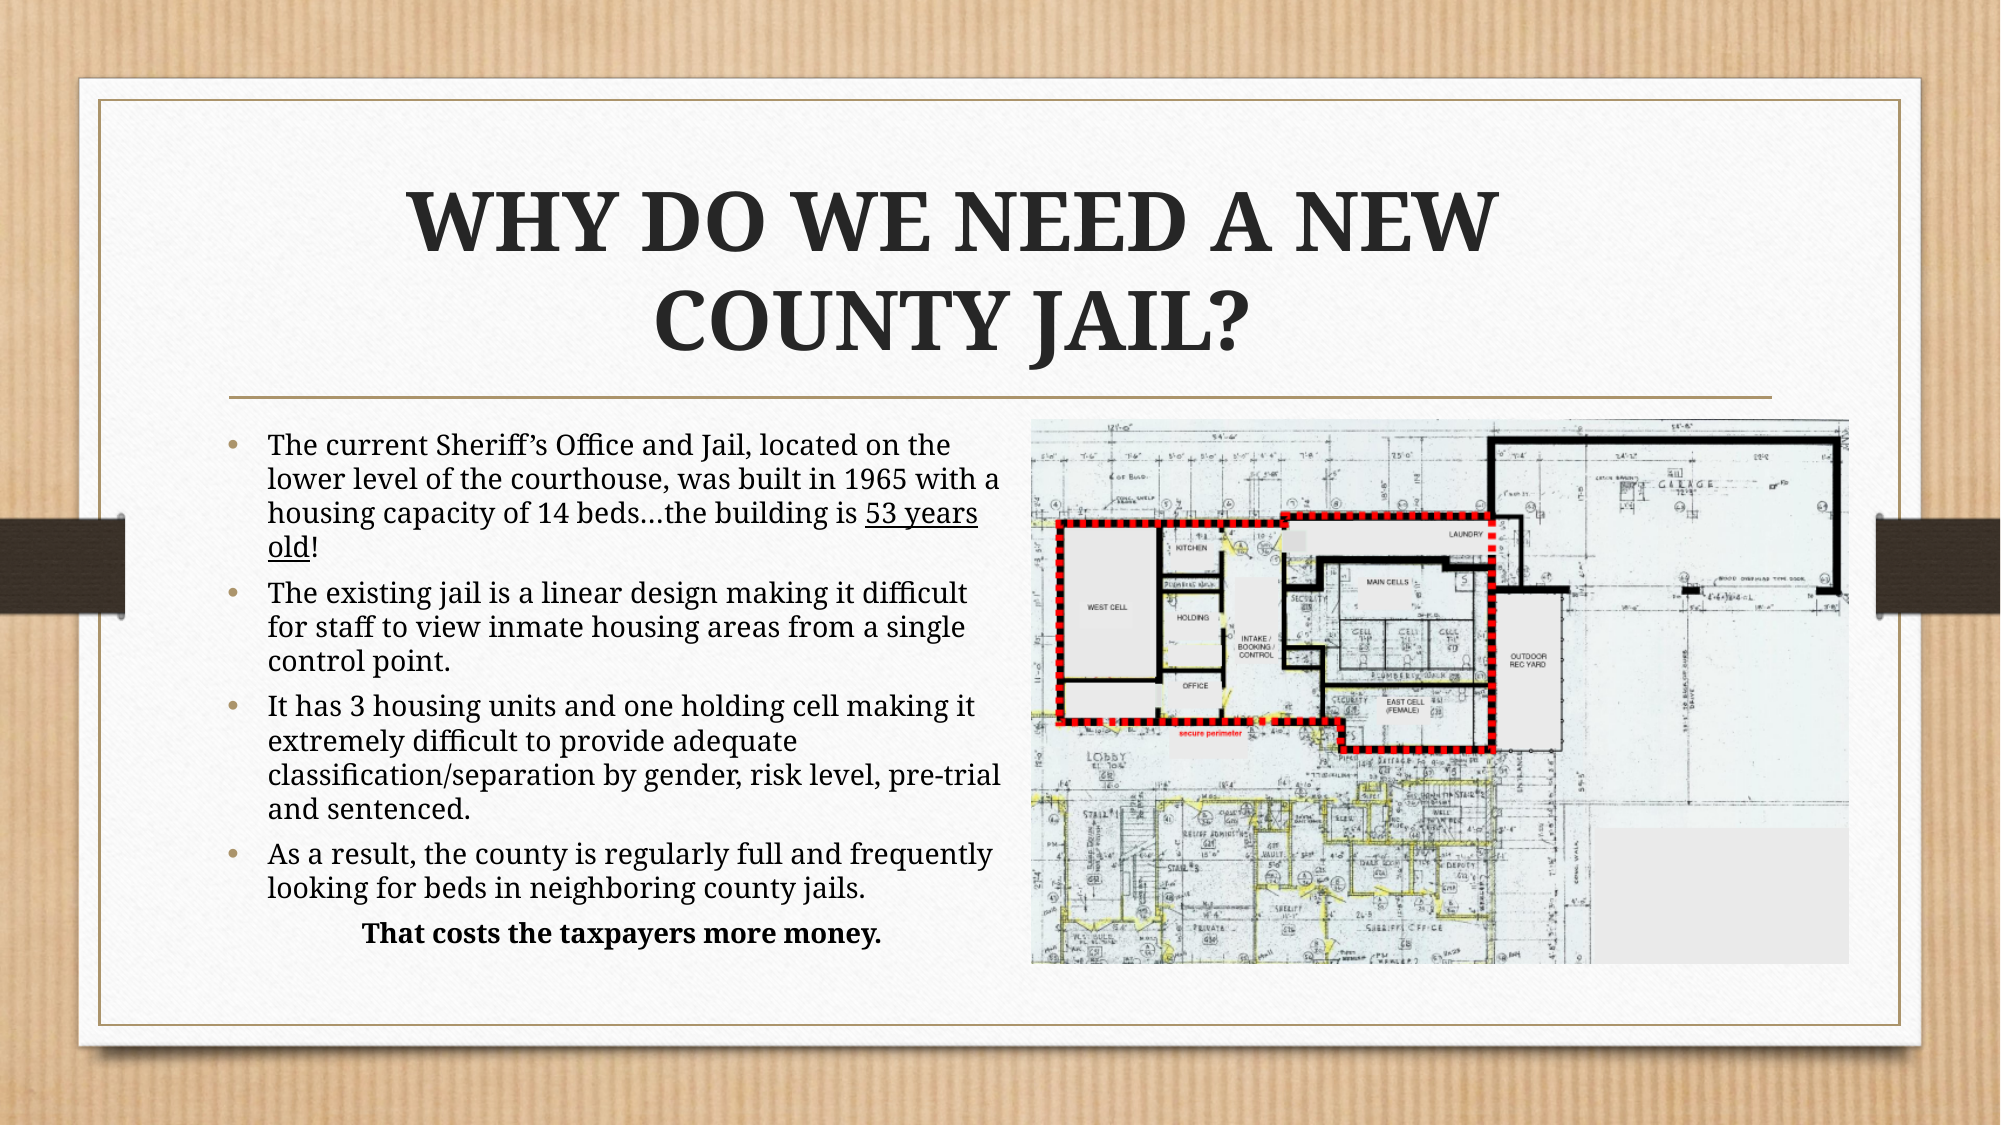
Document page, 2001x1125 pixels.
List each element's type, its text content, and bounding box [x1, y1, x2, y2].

title Why do we need a new County Jail? [212, 161, 1694, 375]
list The current Sheriff’s Office and Jail, located on the lower level of the courthouse, was built in 1965 with a housing capacity of 14 beds…the building is 53 years old! The existing jail is a linear design making it difficult for staff to view inmate housing areas from a single control point. It has 3 housing units and one holding cell making it extremely difficult to provide adequate classification/separation by gender, risk level, pre-trial and sentenced. As a result, the county is regularly full and frequently looking for beds in neighboring county jails. That costs the taxpayers more money. [212, 419, 1030, 964]
picture [0, 0, 2001, 1125]
